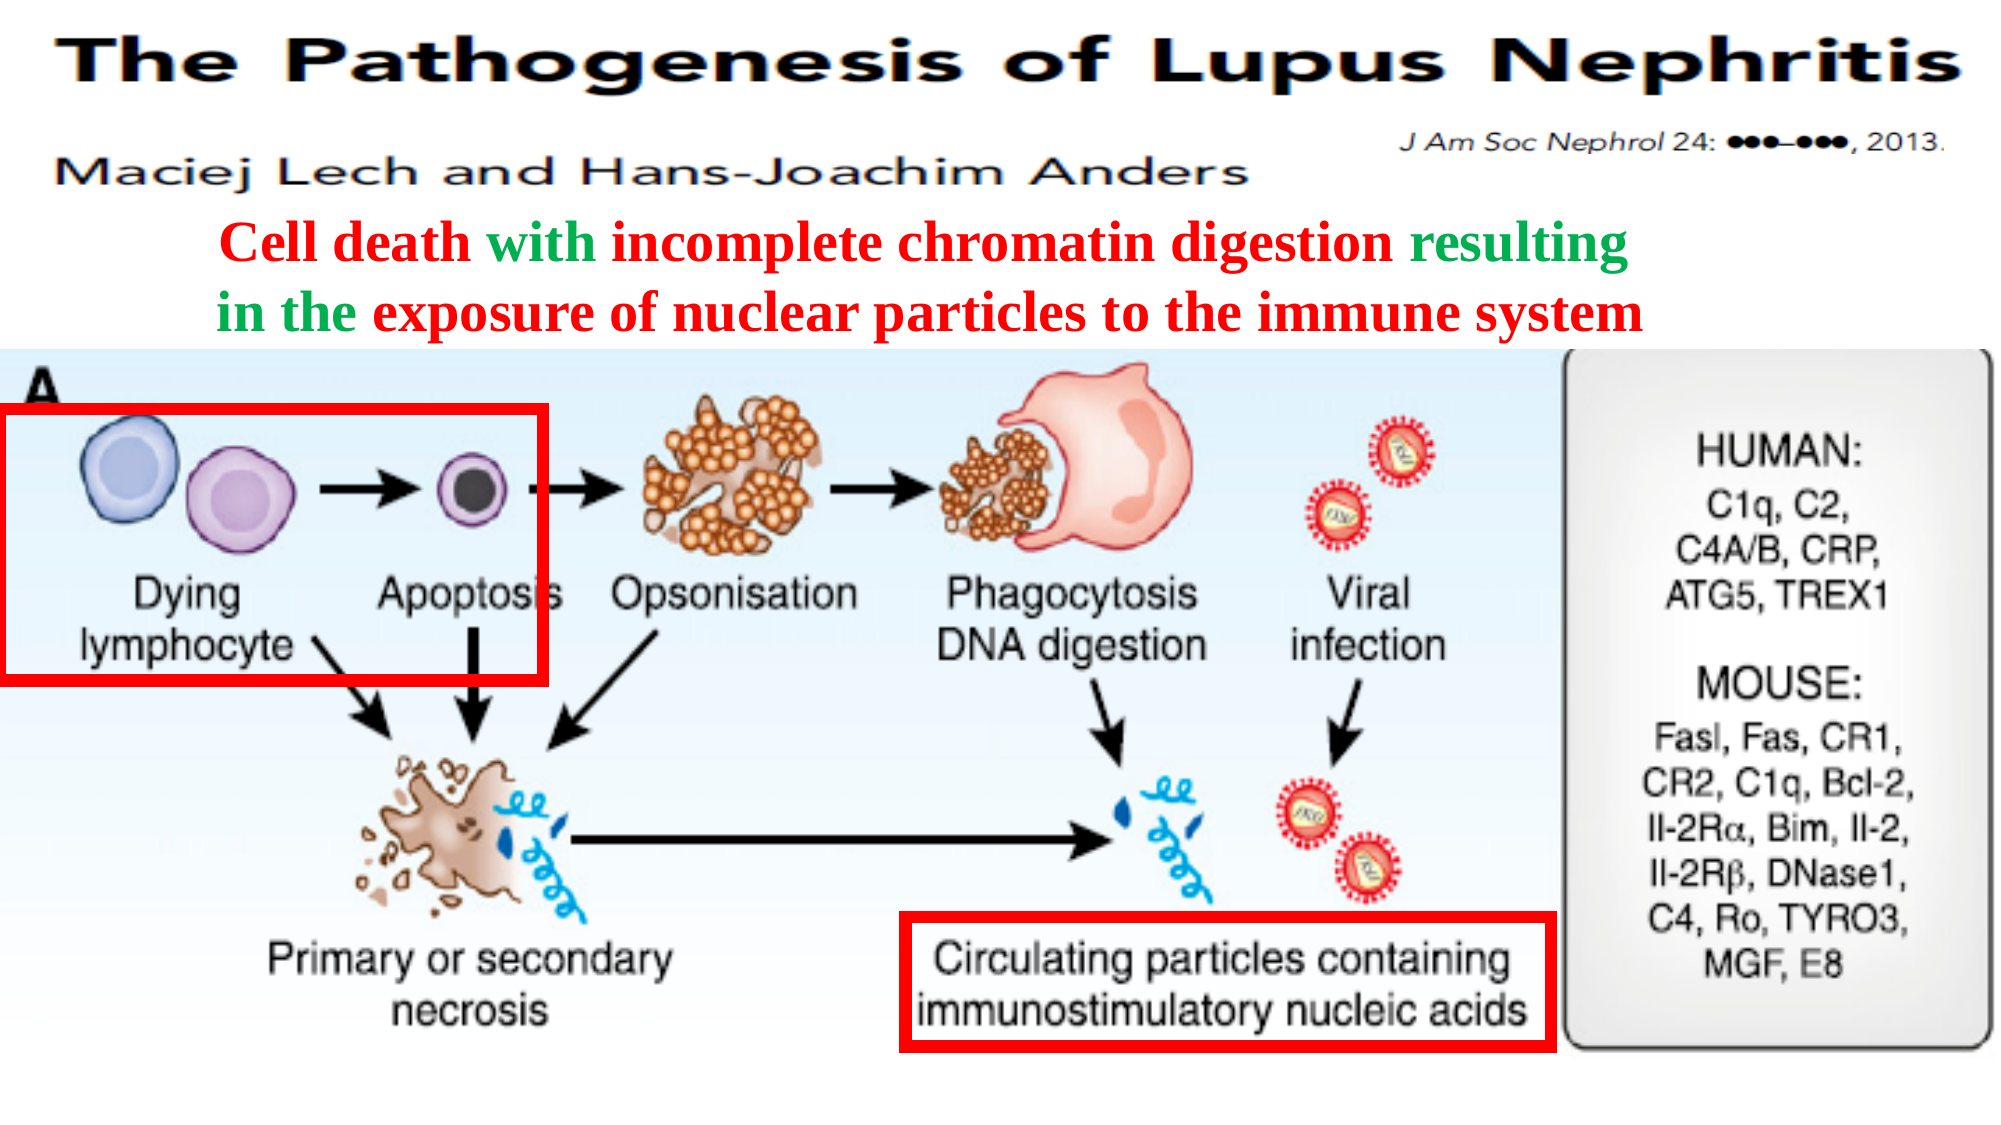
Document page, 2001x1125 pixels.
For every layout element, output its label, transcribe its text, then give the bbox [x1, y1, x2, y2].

text_box Cell death with incomplete chromatin digestion resulting in the exposure of nuclear particles to the immune system [202, 197, 1660, 349]
picture [0, 0, 2000, 197]
picture [0, 349, 2000, 1059]
